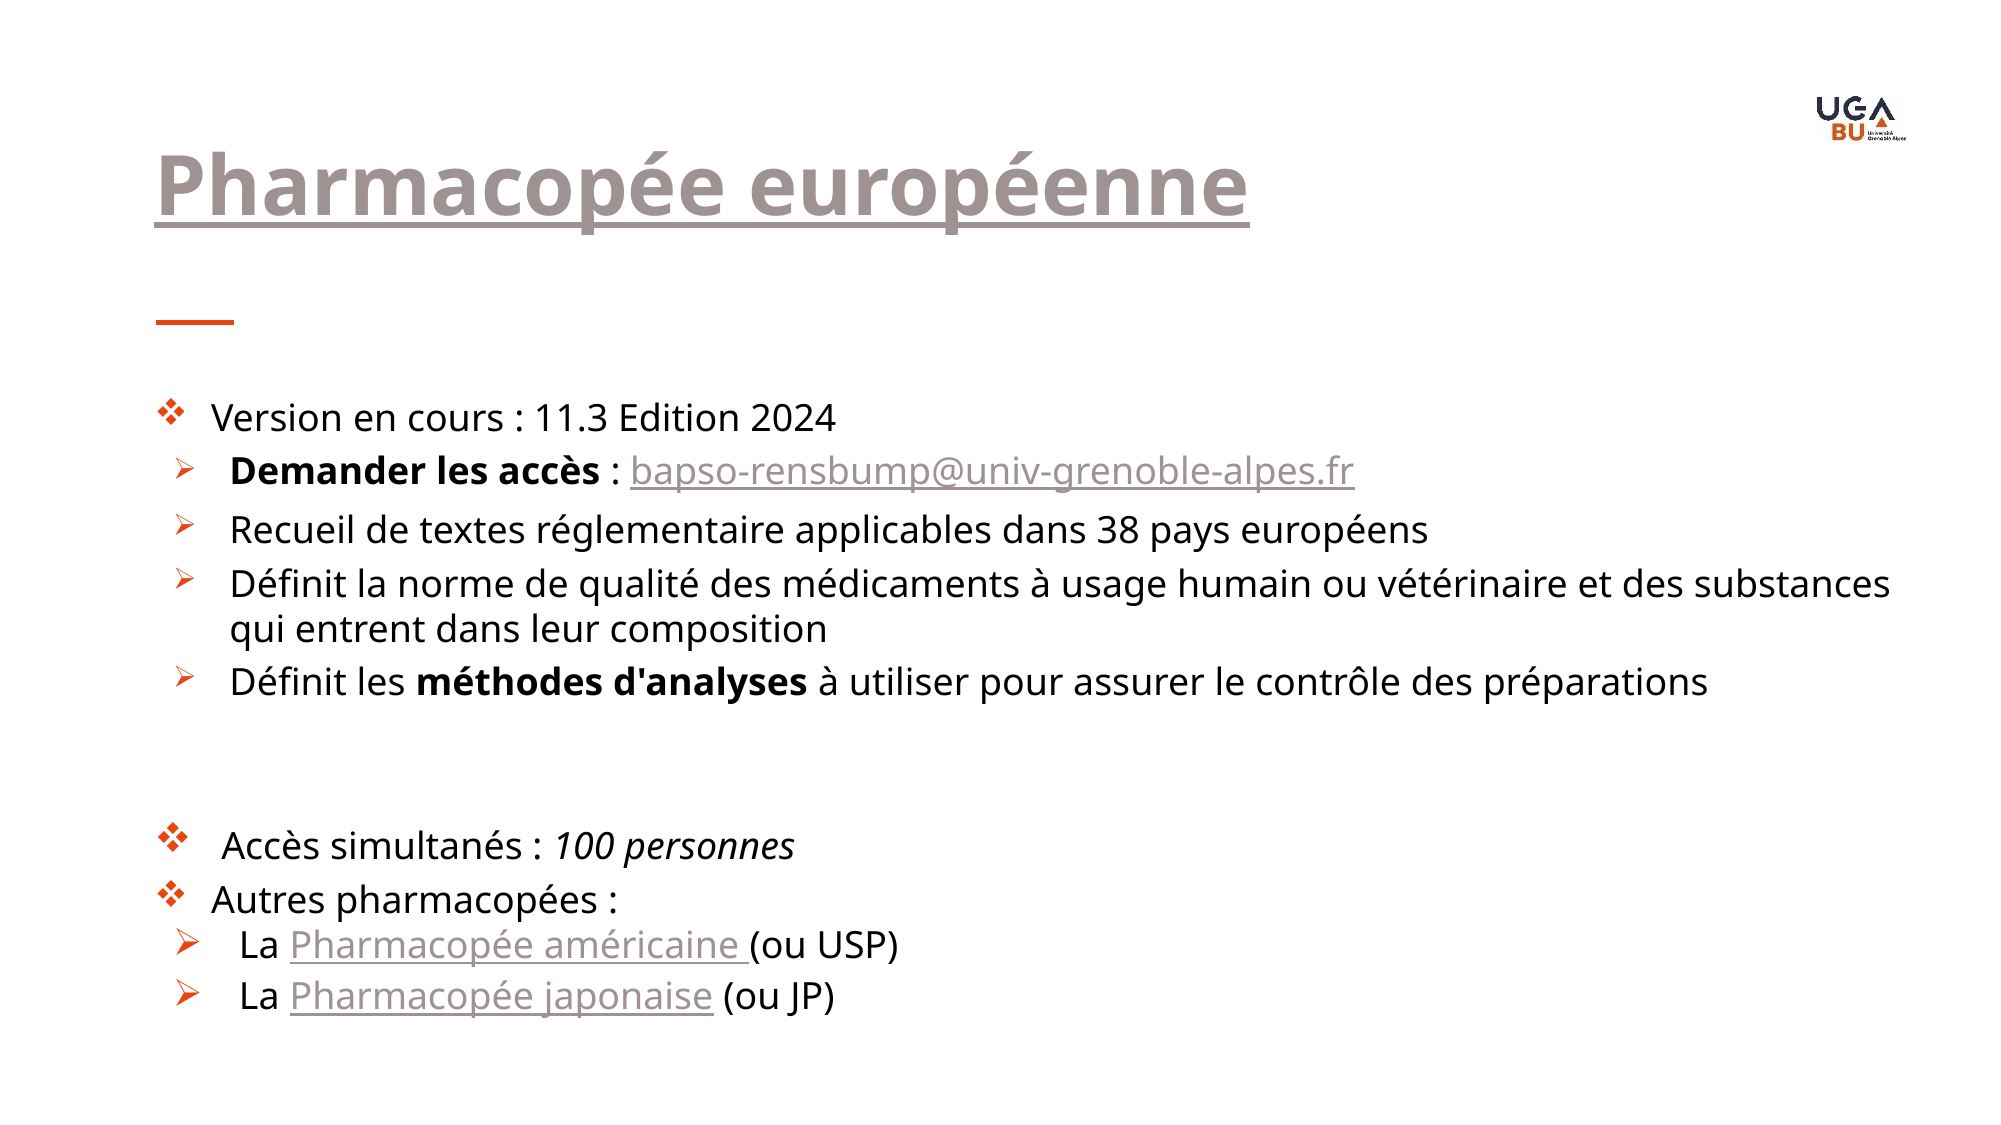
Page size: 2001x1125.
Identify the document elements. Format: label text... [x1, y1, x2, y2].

title Pharmacopée européenne [139, 126, 1710, 322]
text_box Version en cours : 11.3 Edition 2024 Demander les accès : bapso-rensbump@univ-grenoble-alpes.fr Recueil de textes réglementaire applicables dans 38 pays européens Définit la norme de qualité des médicaments à usage humain ou vétérinaire et des substances qui entrent dans leur composition Définit les méthodes d'analyses à utiliser pour assurer le contrôle des préparations Accès simultanés : 100 personnes Autres pharmacopées : La Pharmacopée américaine (ou USP) La Pharmacopée japonaise (ou JP) [139, 322, 1948, 1031]
picture [1817, 96, 1906, 141]
